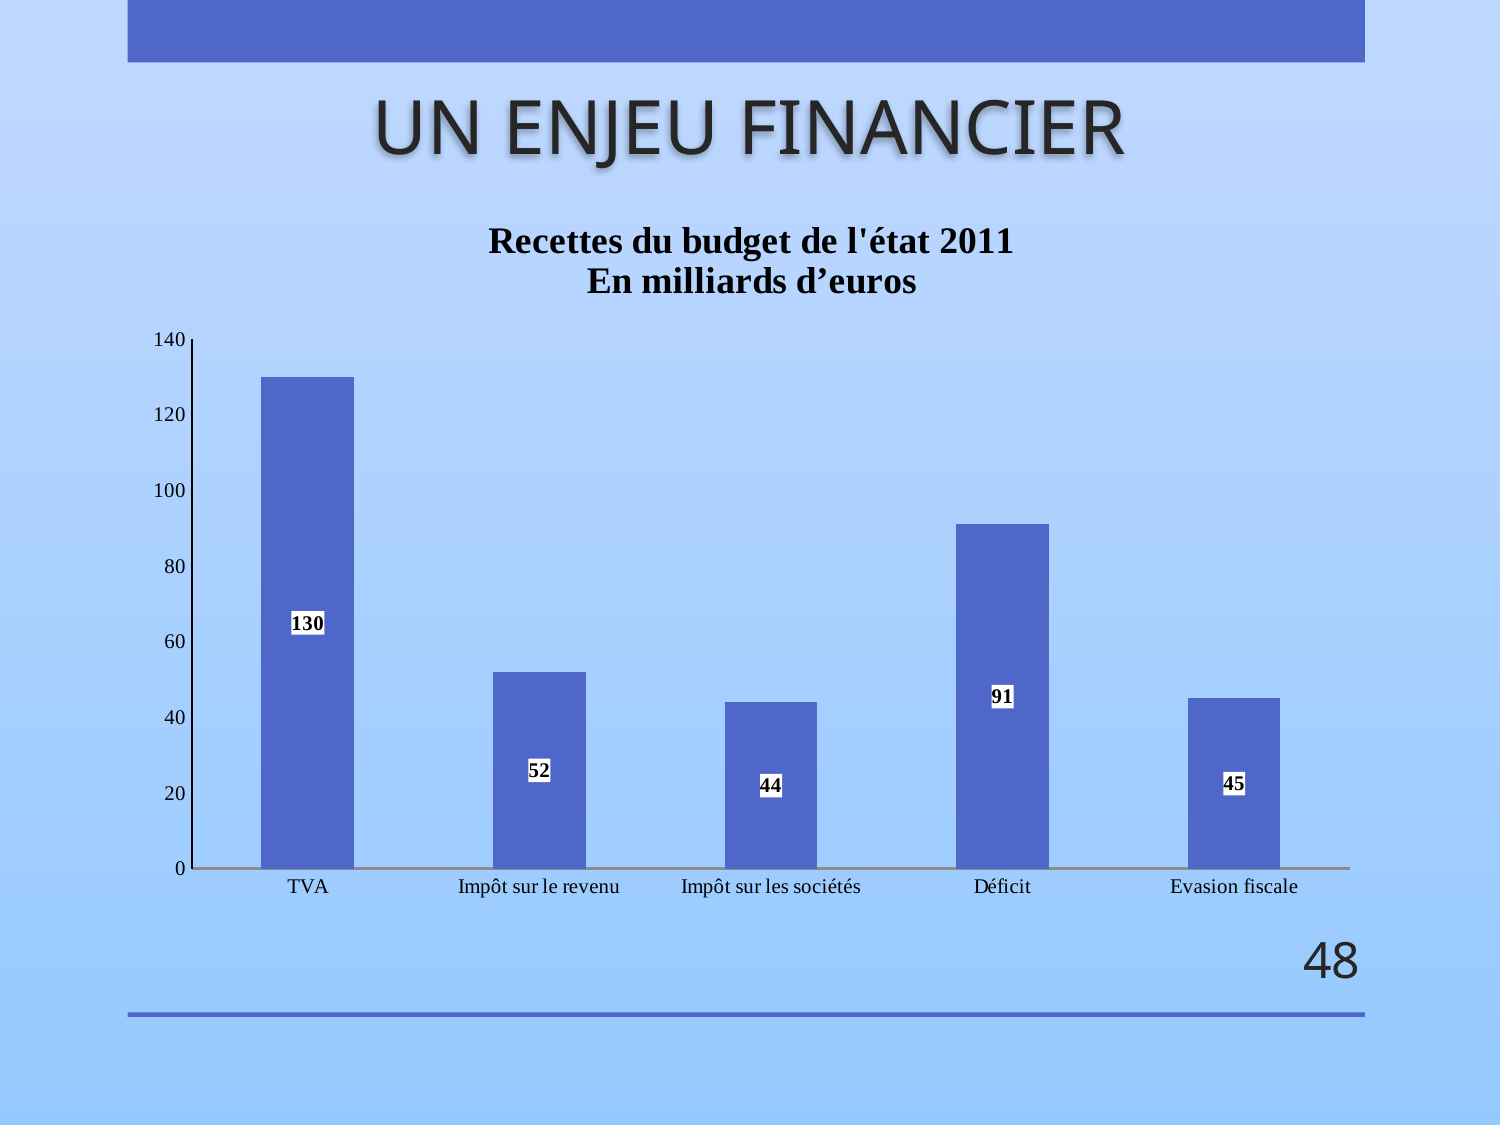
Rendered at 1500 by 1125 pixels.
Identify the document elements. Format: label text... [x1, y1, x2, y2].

title UN ENJEU FINANCIER [90, 57, 1410, 177]
chart [127, 185, 1376, 914]
slide_number 48 [1250, 933, 1375, 993]
